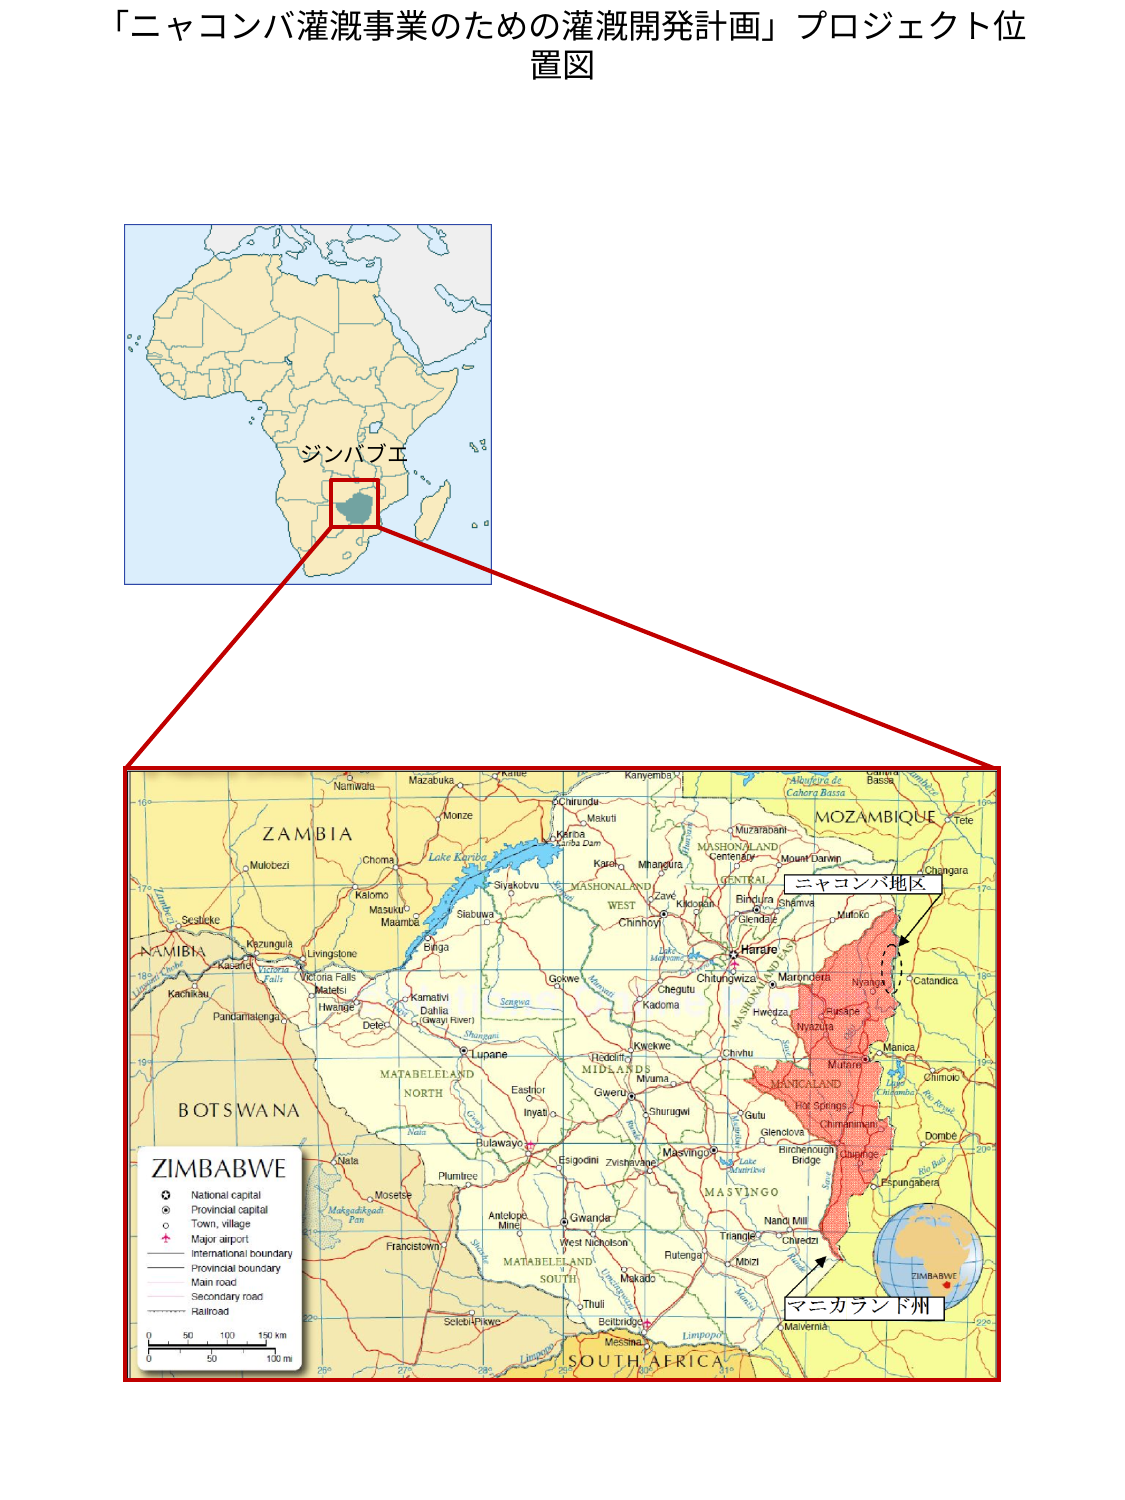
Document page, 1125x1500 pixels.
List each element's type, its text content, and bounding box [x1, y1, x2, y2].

picture [126, 769, 997, 1379]
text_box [378, 527, 999, 770]
picture [124, 224, 492, 585]
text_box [124, 527, 332, 770]
text_box 「ニャコンバ灌漑事業のための灌漑開発計画」プロジェクト位置図 [67, 0, 1058, 92]
